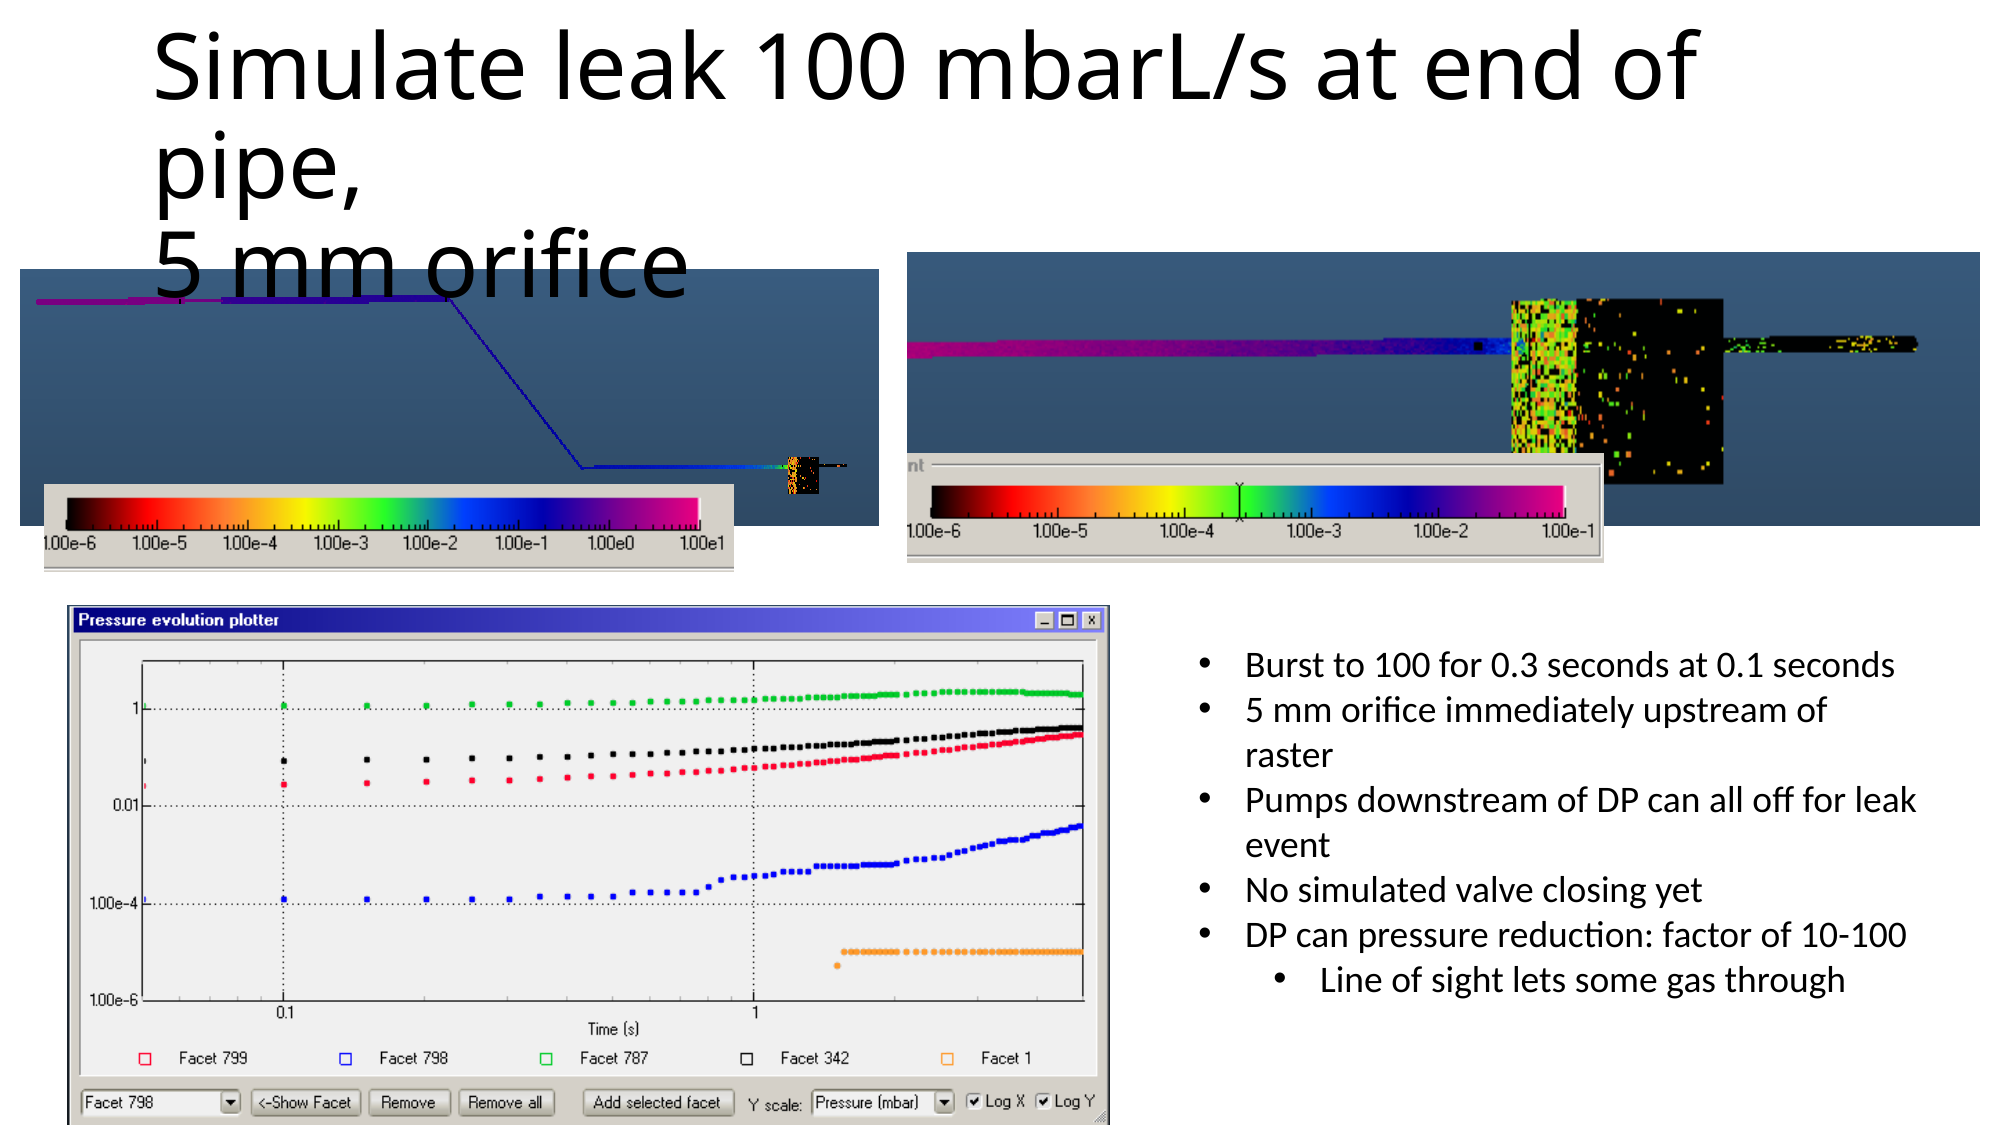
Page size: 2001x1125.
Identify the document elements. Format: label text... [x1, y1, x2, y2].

picture [20, 269, 879, 572]
picture [907, 252, 1980, 563]
picture [67, 604, 1110, 1125]
text_box Burst to 100 for 0.3 seconds at 0.1 seconds 5 mm orifice immediately upstream of raster Pumps downstream of DP can all off for leak event No simulated valve closing yet DP can pressure reduction: factor of 10-100 Line of sight lets some gas through [1183, 632, 1933, 1008]
title Simulate leak 100 mbarL/s at end of pipe, 5 mm orifice [137, 59, 1863, 278]
